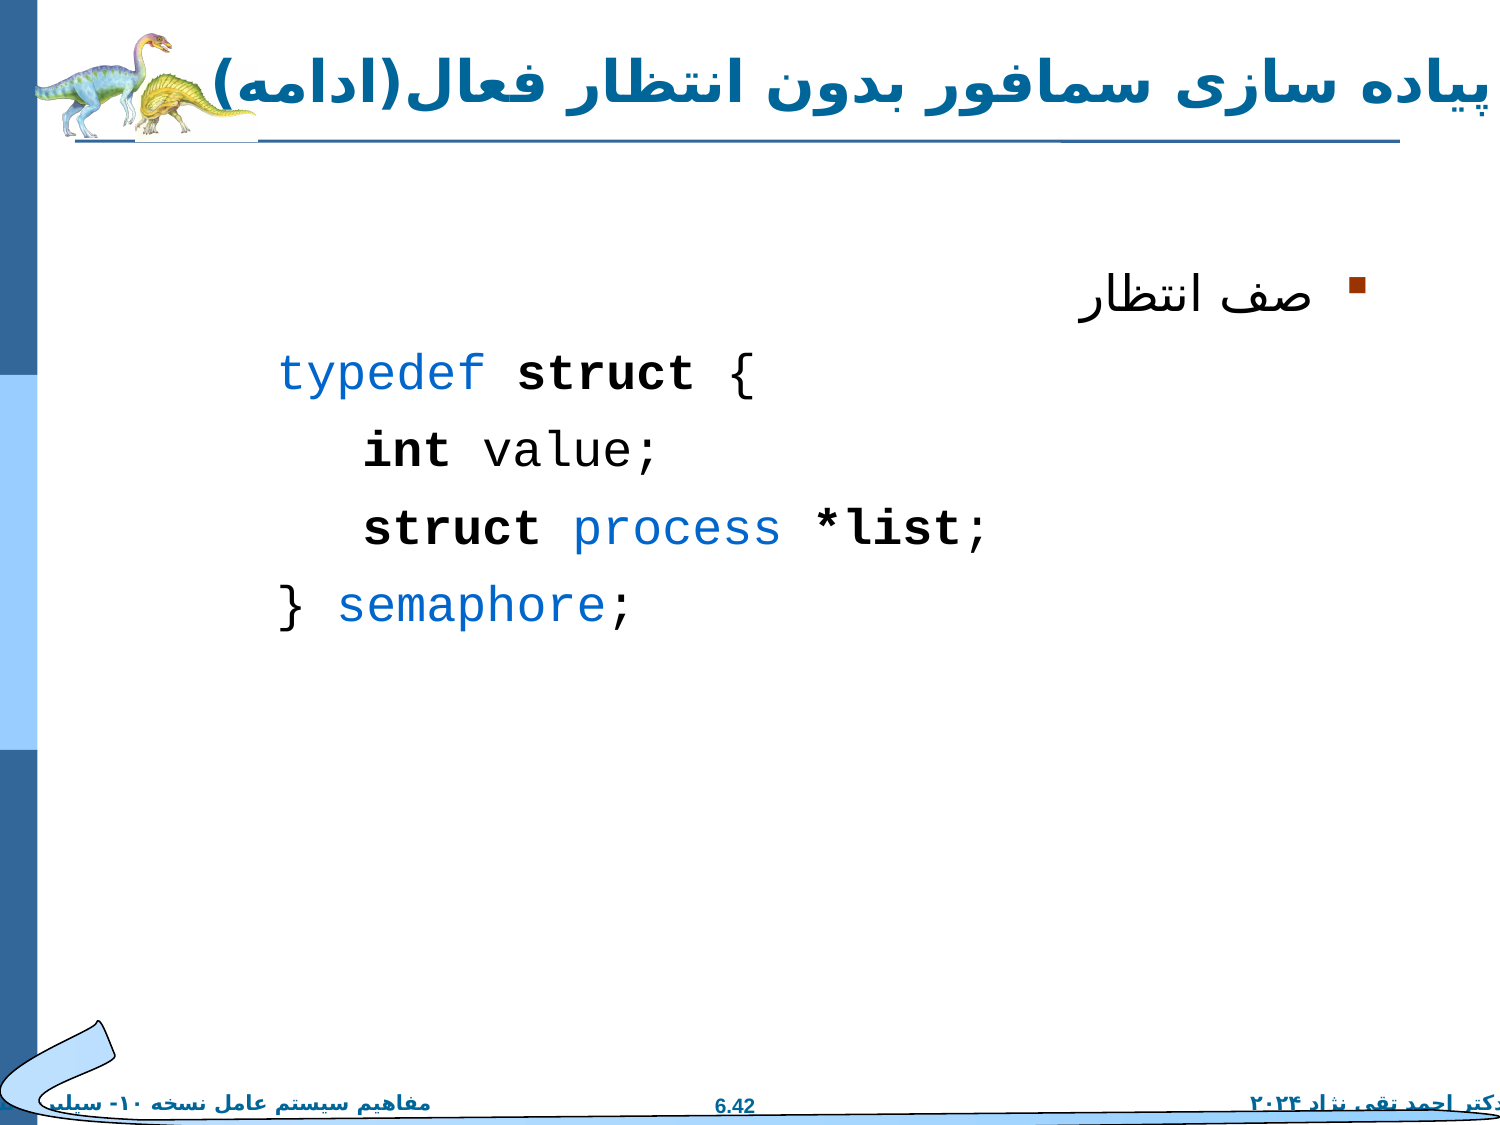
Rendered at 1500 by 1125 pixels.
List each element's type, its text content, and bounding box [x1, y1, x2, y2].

title پیاده سازی سمافور بدون انتظار فعال(ادامه) [131, 22, 1500, 123]
picture [18, 20, 258, 151]
list صف انتظار typedef struct { int value; struct process *list; } semaphore; [141, 176, 1386, 948]
